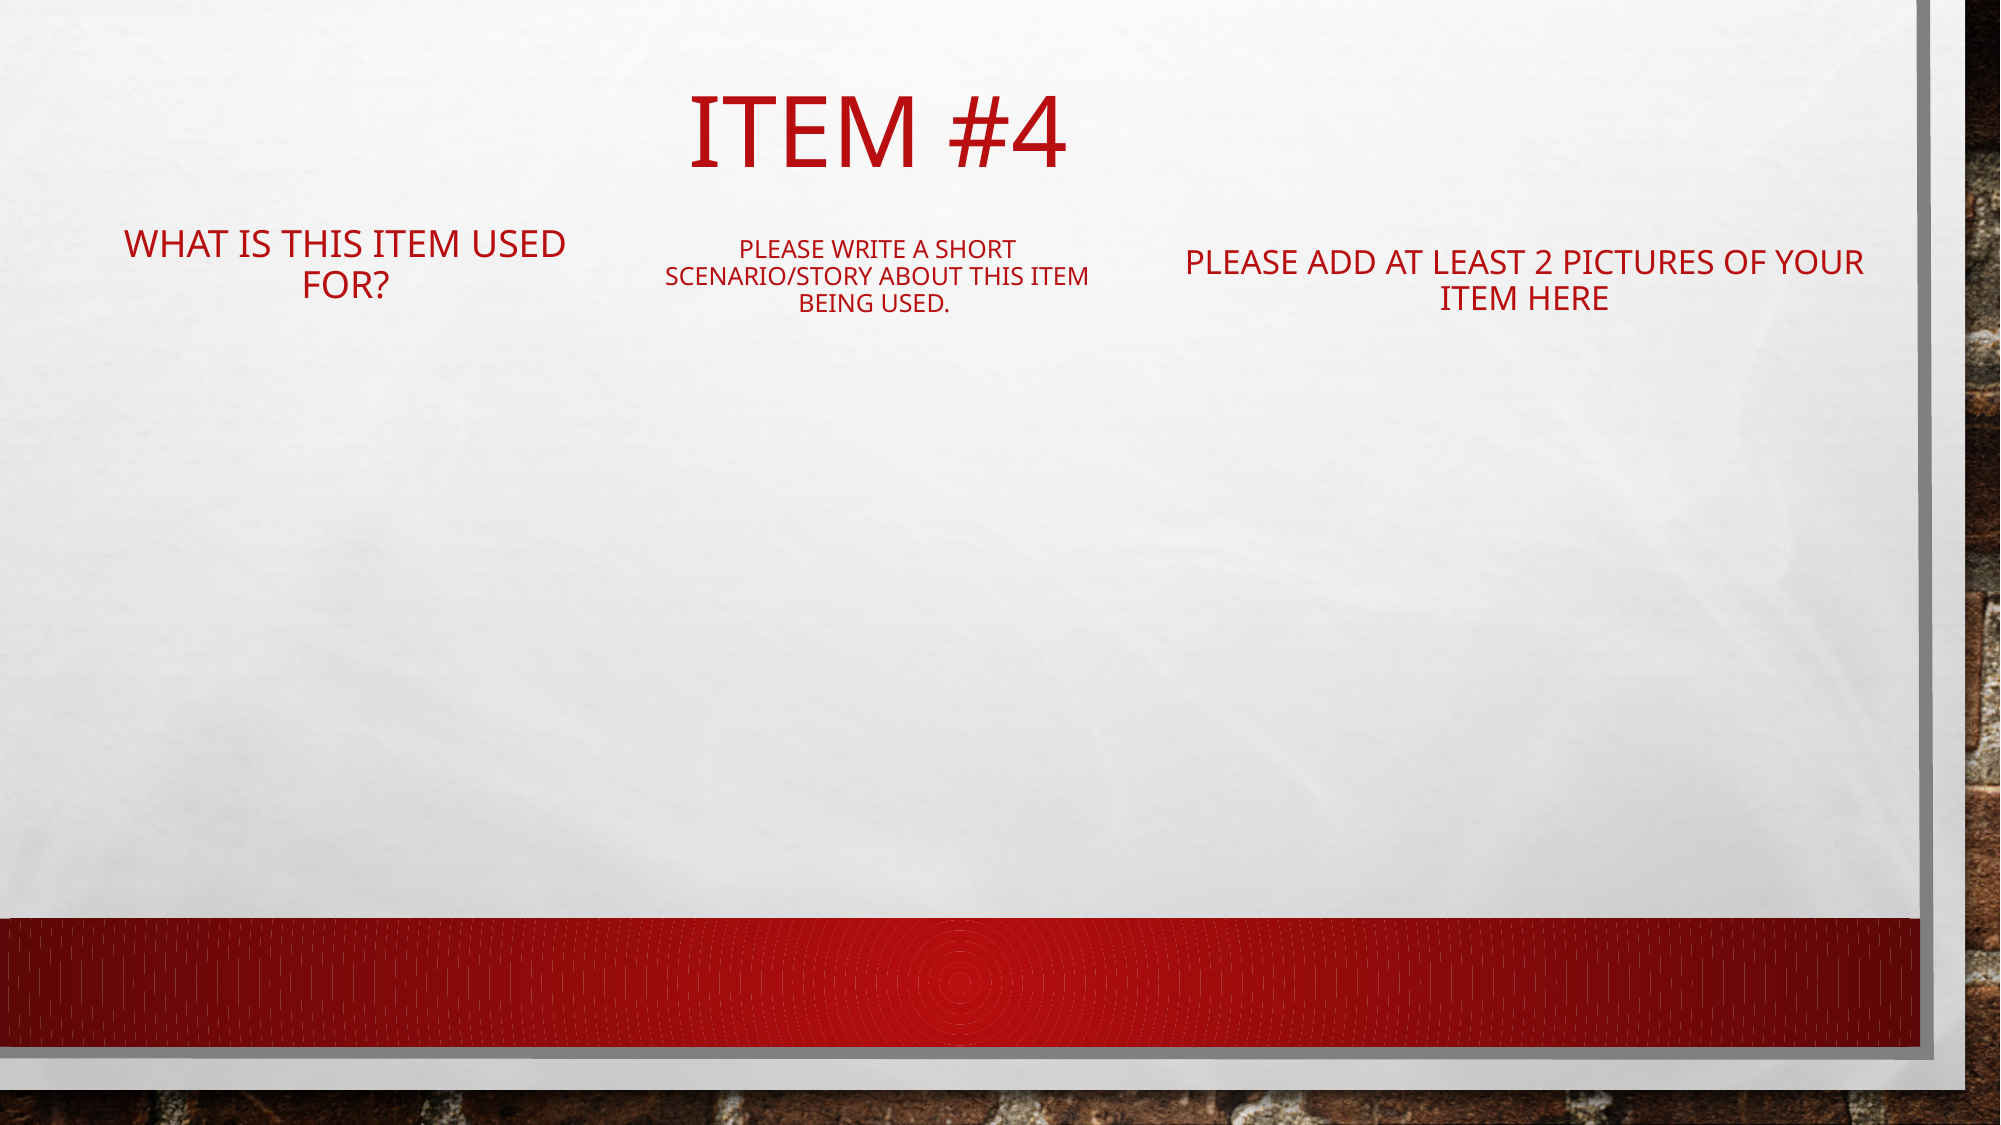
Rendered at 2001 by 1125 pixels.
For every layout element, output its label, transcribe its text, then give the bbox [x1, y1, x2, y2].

picture [0, 0, 2000, 1125]
list Please write a short scenario/story about this item being used. [637, 251, 1119, 325]
list Please add at least 2 pictures of your item here [1168, 251, 1882, 325]
title Item #4 [108, 74, 1649, 197]
list What is this item used for? [103, 251, 588, 314]
